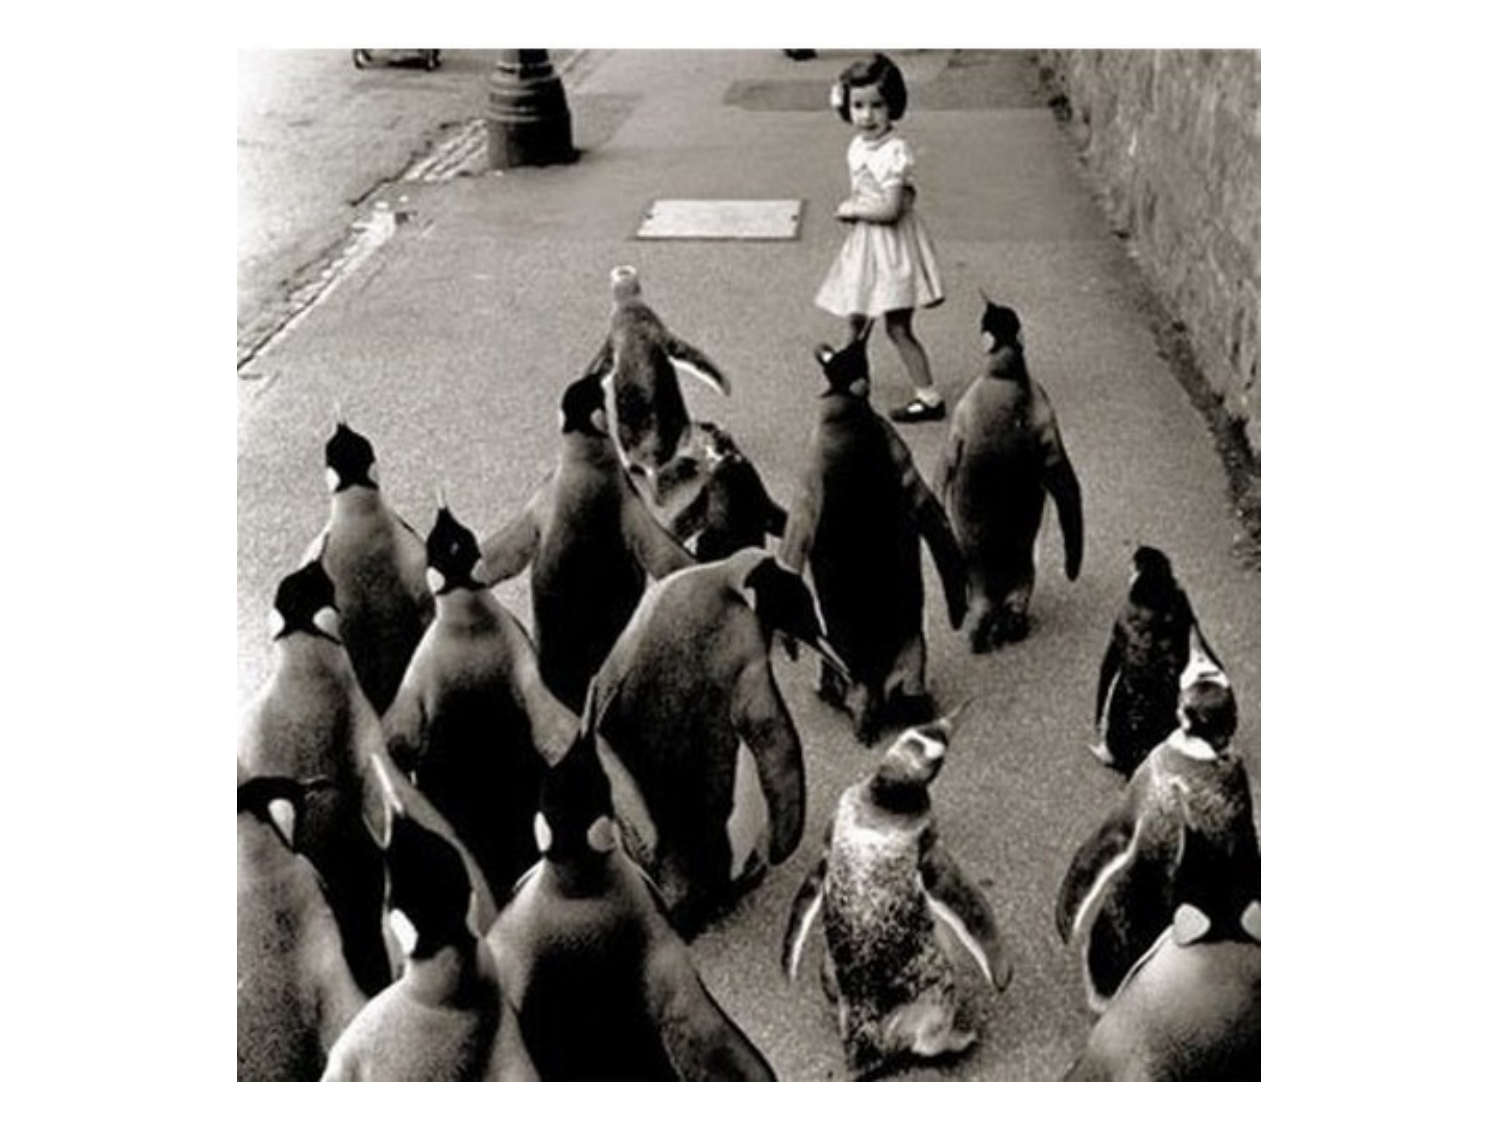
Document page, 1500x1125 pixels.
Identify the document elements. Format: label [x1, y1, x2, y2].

picture [237, 43, 1261, 1082]
